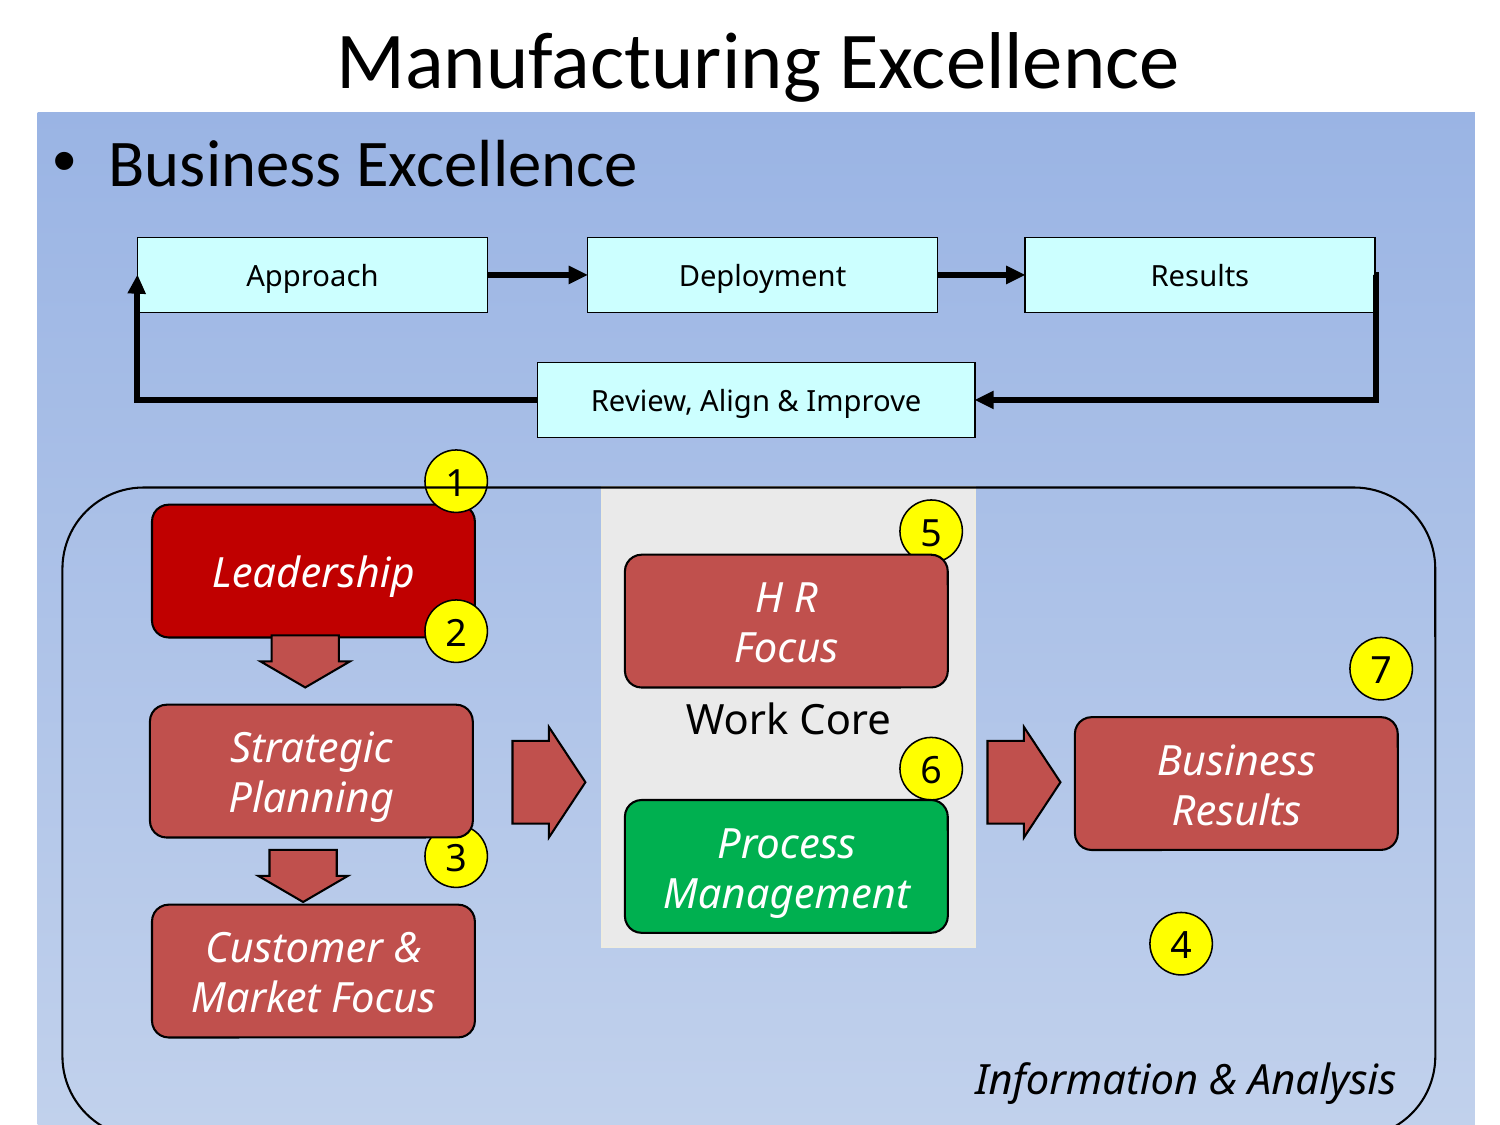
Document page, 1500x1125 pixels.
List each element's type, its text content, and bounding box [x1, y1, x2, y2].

text_box Approach [137, 237, 485, 285]
title Manufacturing Excellence [75, 0, 1425, 112]
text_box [137, 287, 1376, 438]
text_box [424, 449, 1413, 485]
list Business Excellence [37, 112, 1475, 1125]
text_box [937, 237, 1376, 287]
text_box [487, 237, 935, 285]
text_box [62, 487, 1436, 1125]
